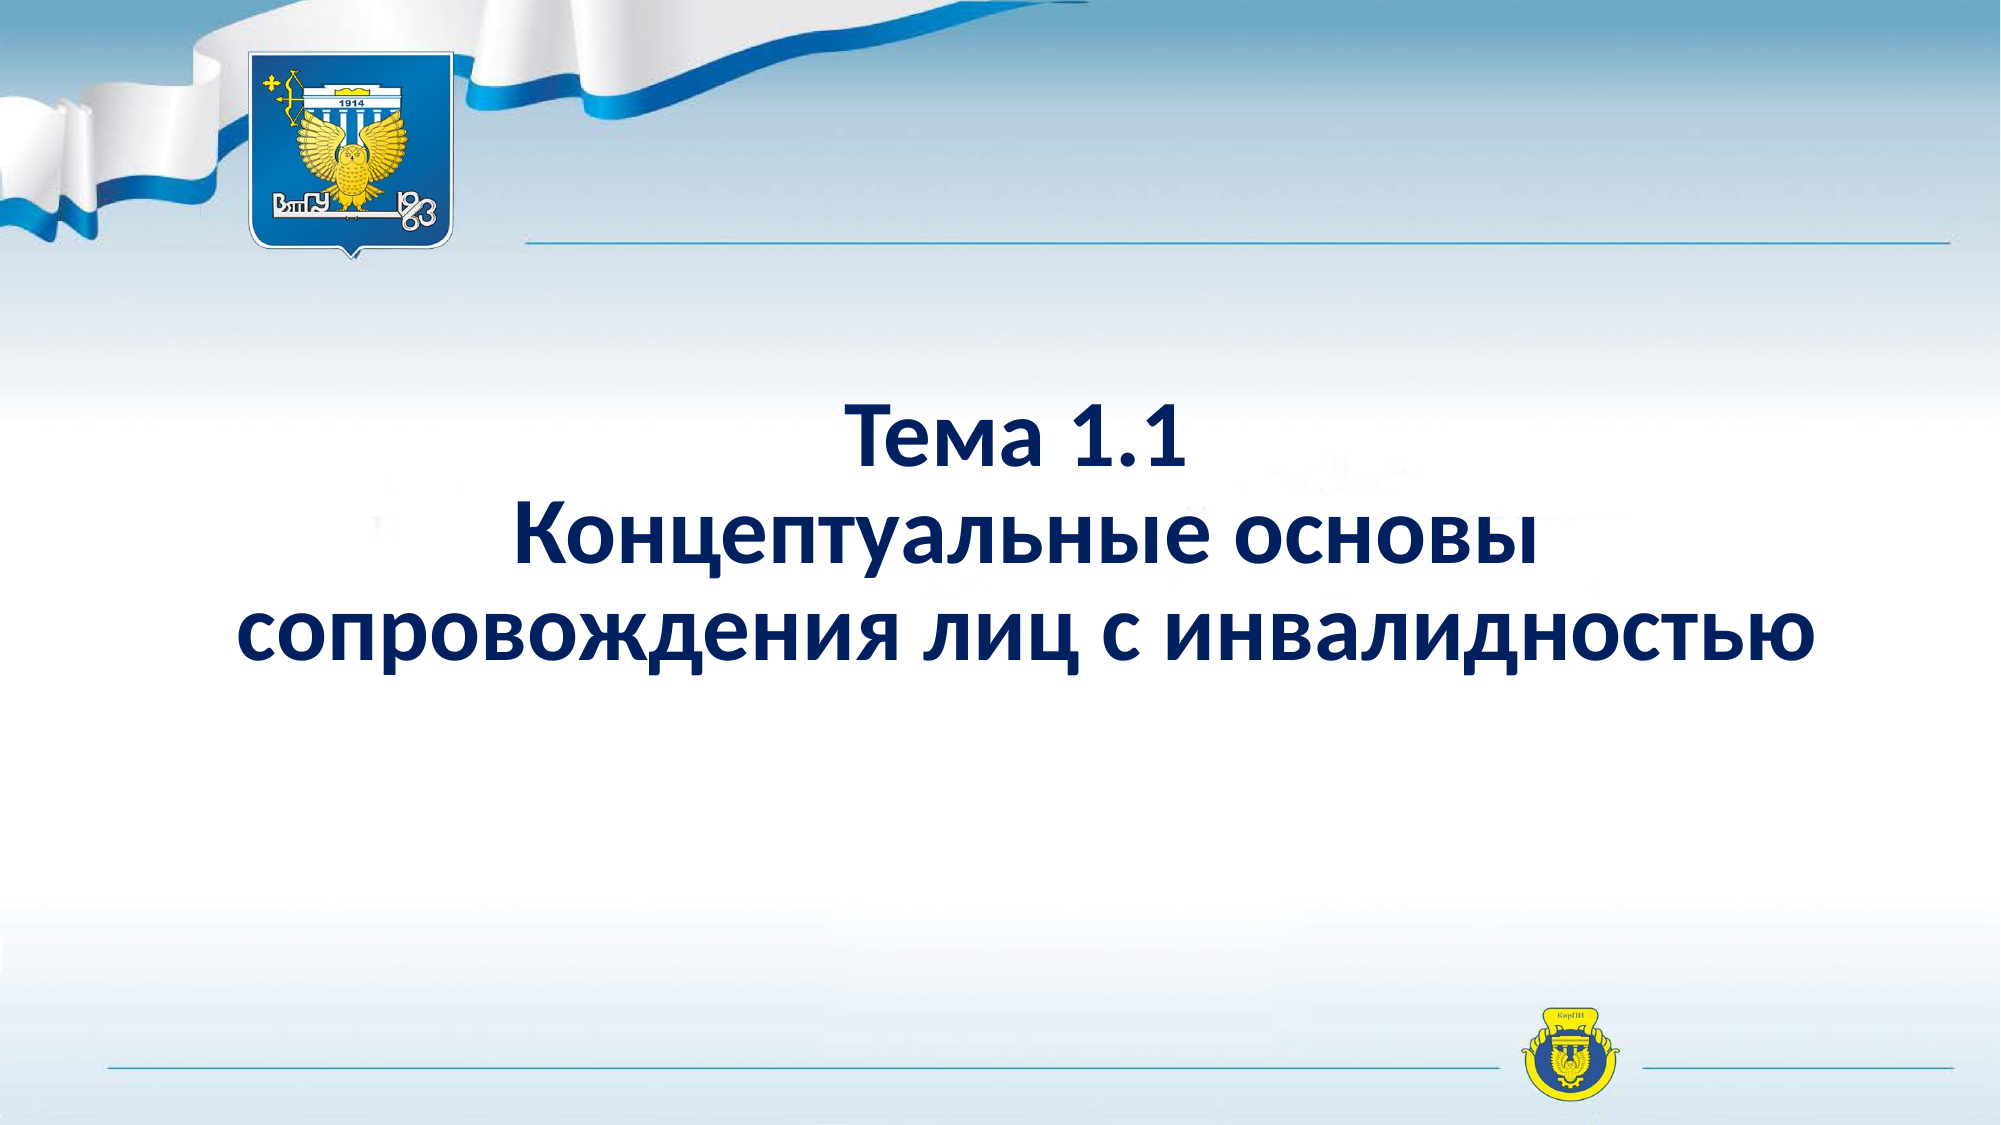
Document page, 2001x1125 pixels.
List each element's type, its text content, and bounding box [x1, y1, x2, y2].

title Тема 1.1 Концептуальные основы сопровождения лиц с инвалидностью [195, 377, 1860, 687]
picture [0, 0, 2001, 1125]
